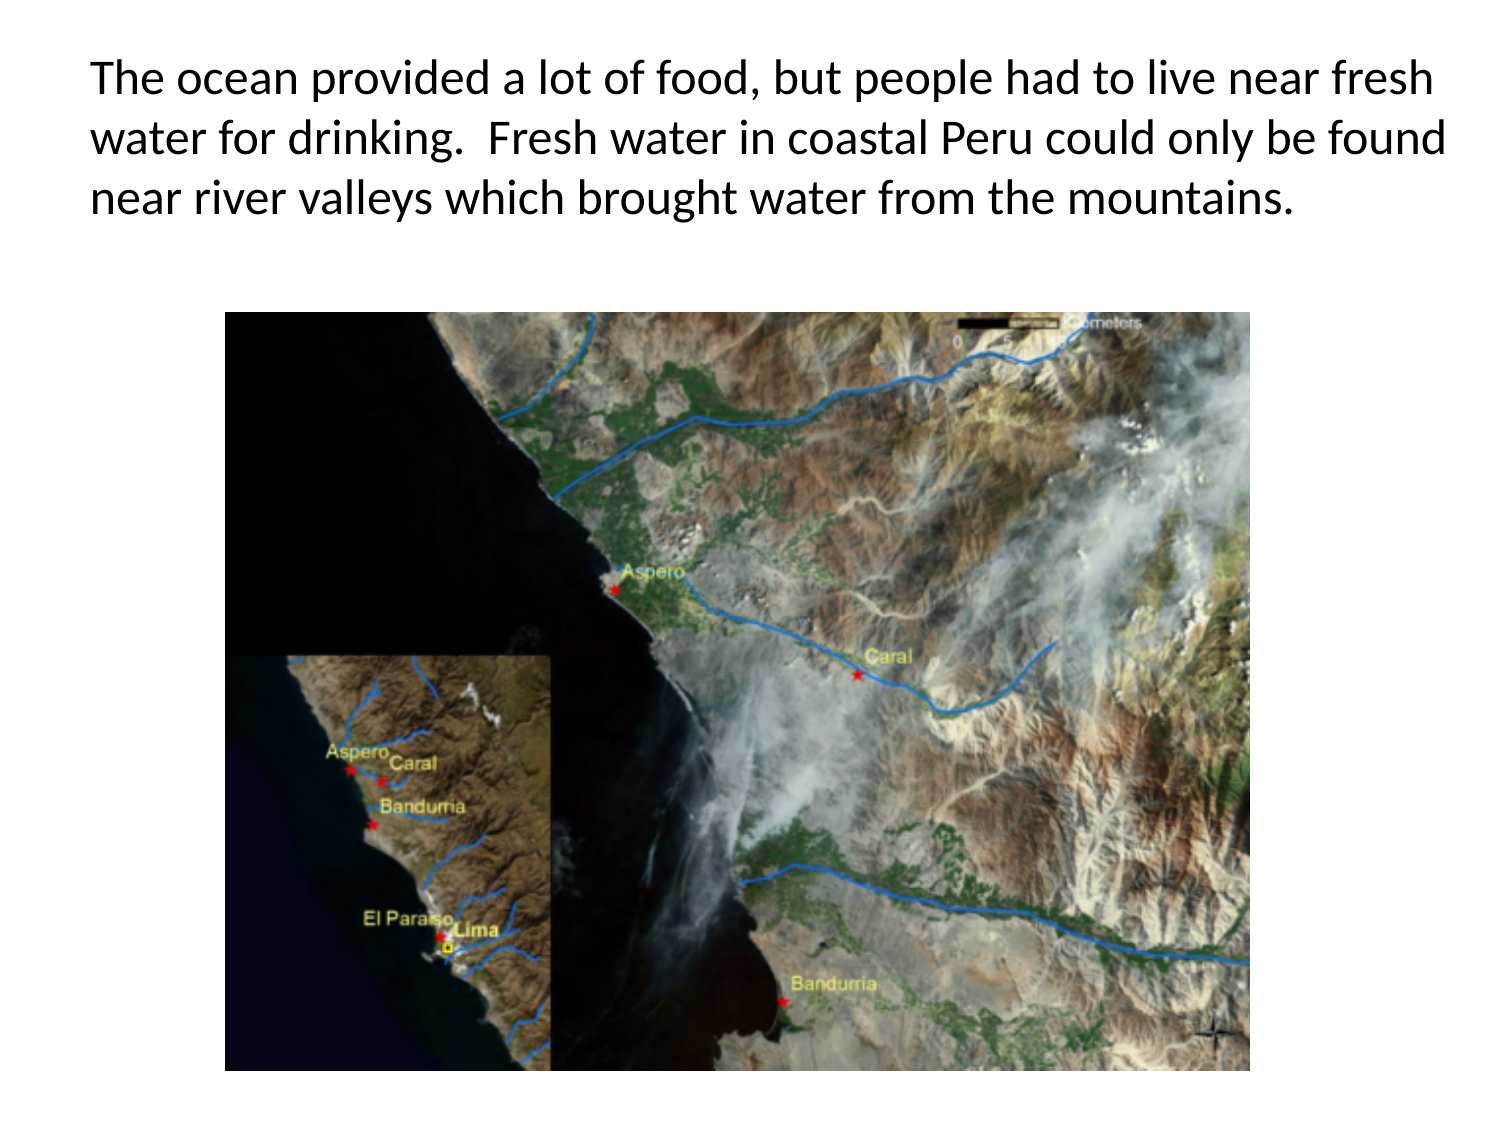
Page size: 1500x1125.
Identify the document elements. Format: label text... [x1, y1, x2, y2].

picture [224, 312, 1251, 1071]
text_box The ocean provided a lot of food, but people had to live near fresh water for drinking. Fresh water in coastal Peru could only be found near river valleys which brought water from the mountains. [75, 37, 1463, 473]
